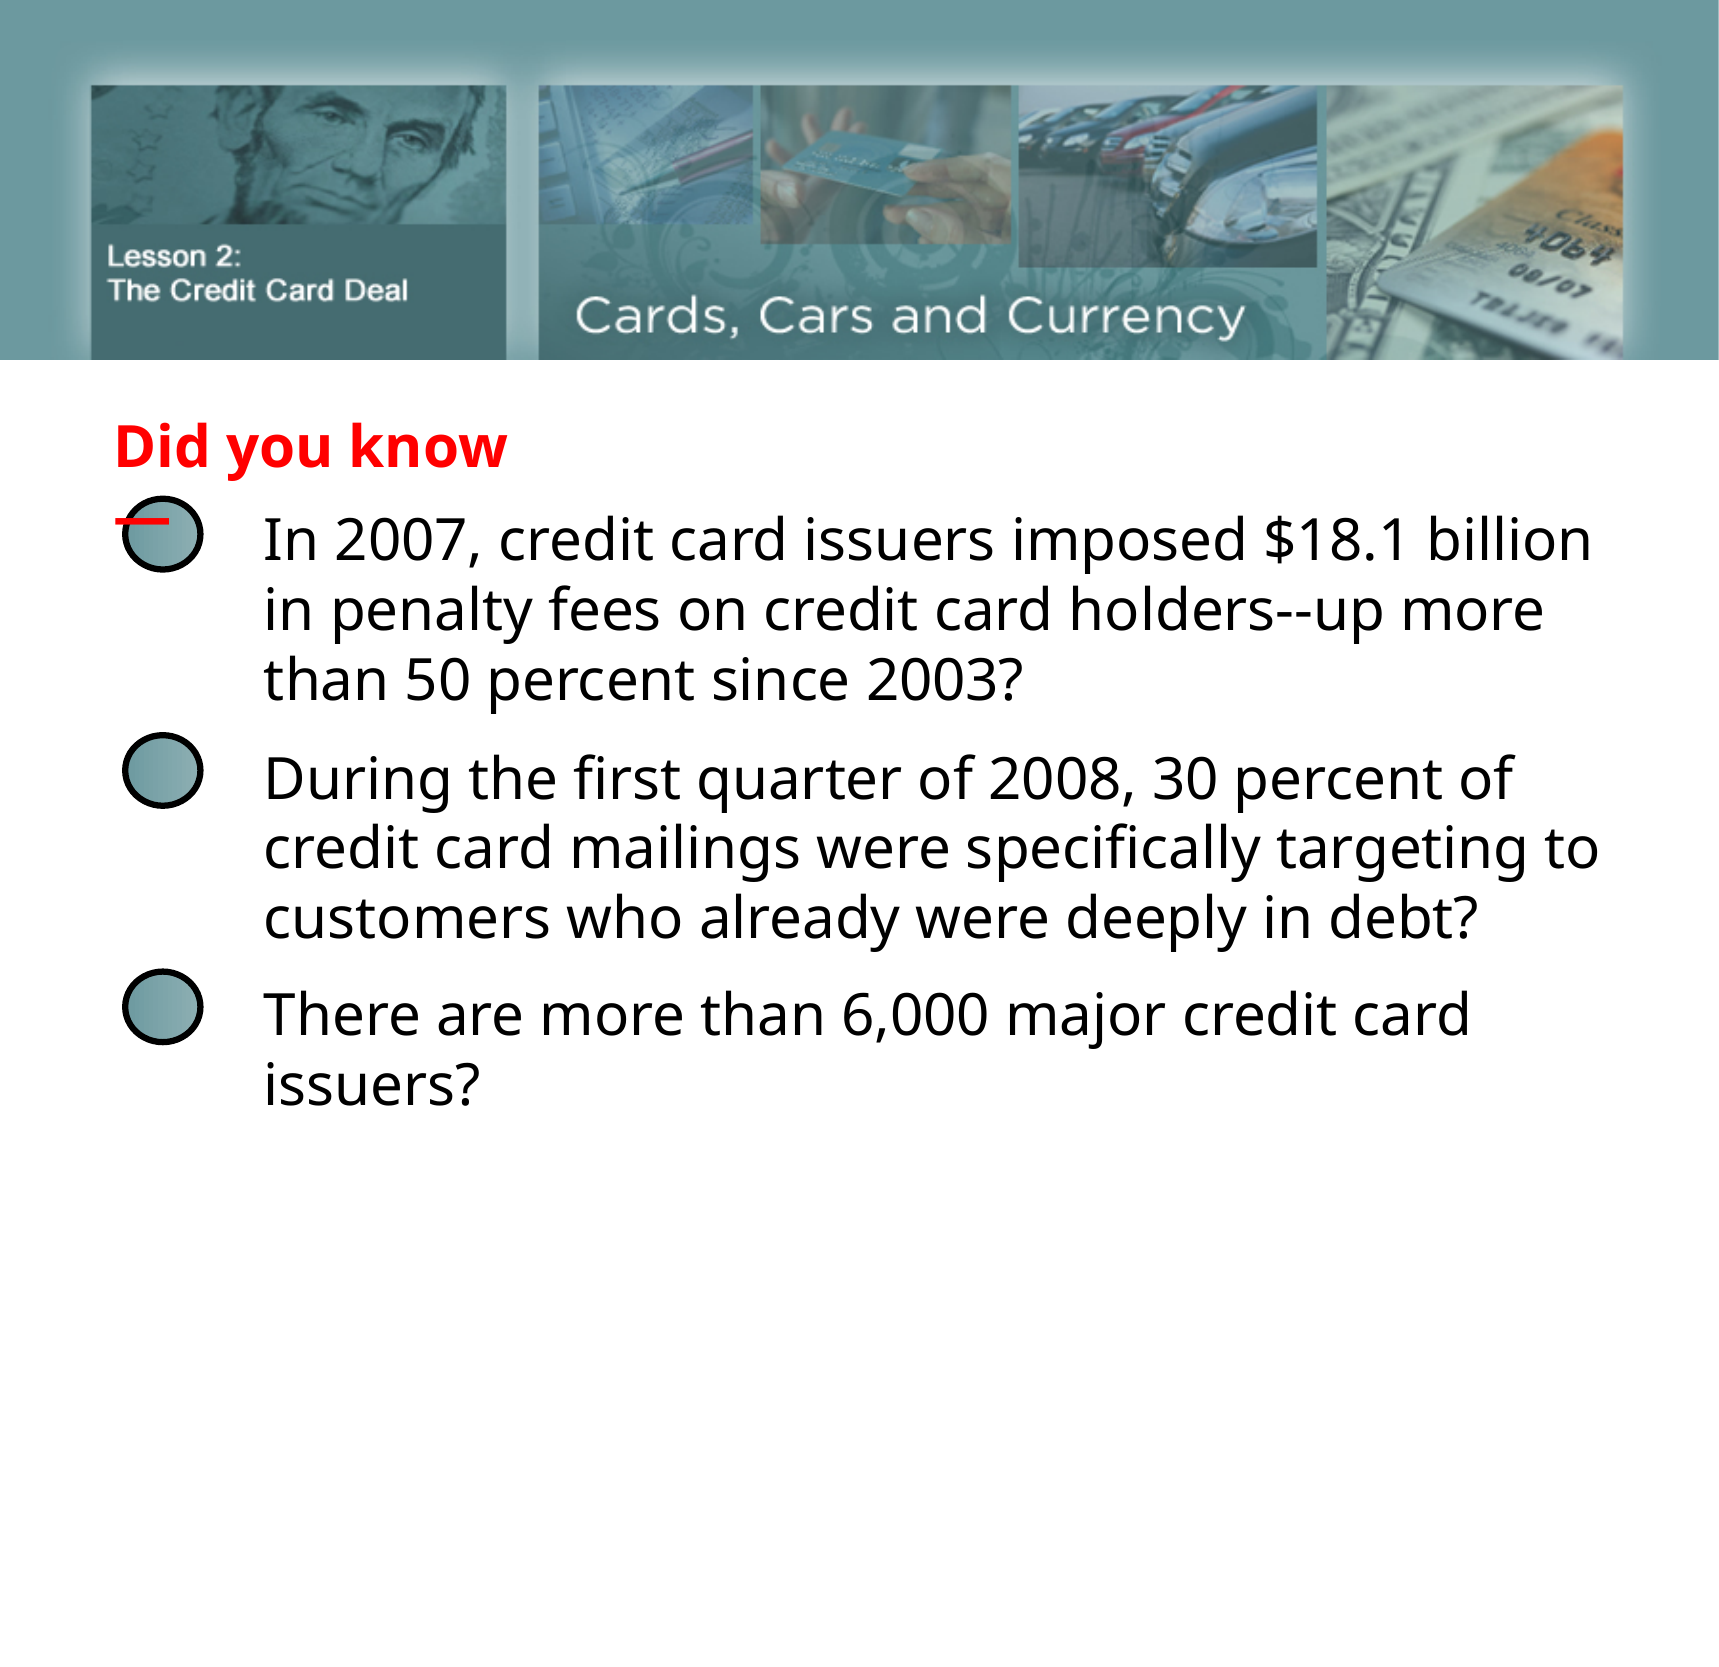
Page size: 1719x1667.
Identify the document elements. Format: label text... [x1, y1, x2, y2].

text_box There are more than 6,000 major credit card issuers? [249, 969, 1672, 1125]
text_box Did you know— [98, 402, 576, 697]
text_box [123, 733, 203, 808]
text_box During the first quarter of 2008, 30 percent of credit card mailings were specifically targeting to customers who already were deeply in debt? [249, 733, 1638, 958]
picture [0, 0, 1719, 360]
text_box [123, 969, 203, 1045]
text_box In 2007, credit card issuers imposed $18.1 billion in penalty fees on credit card holders--up more than 50 percent since 2003? [249, 495, 1668, 720]
